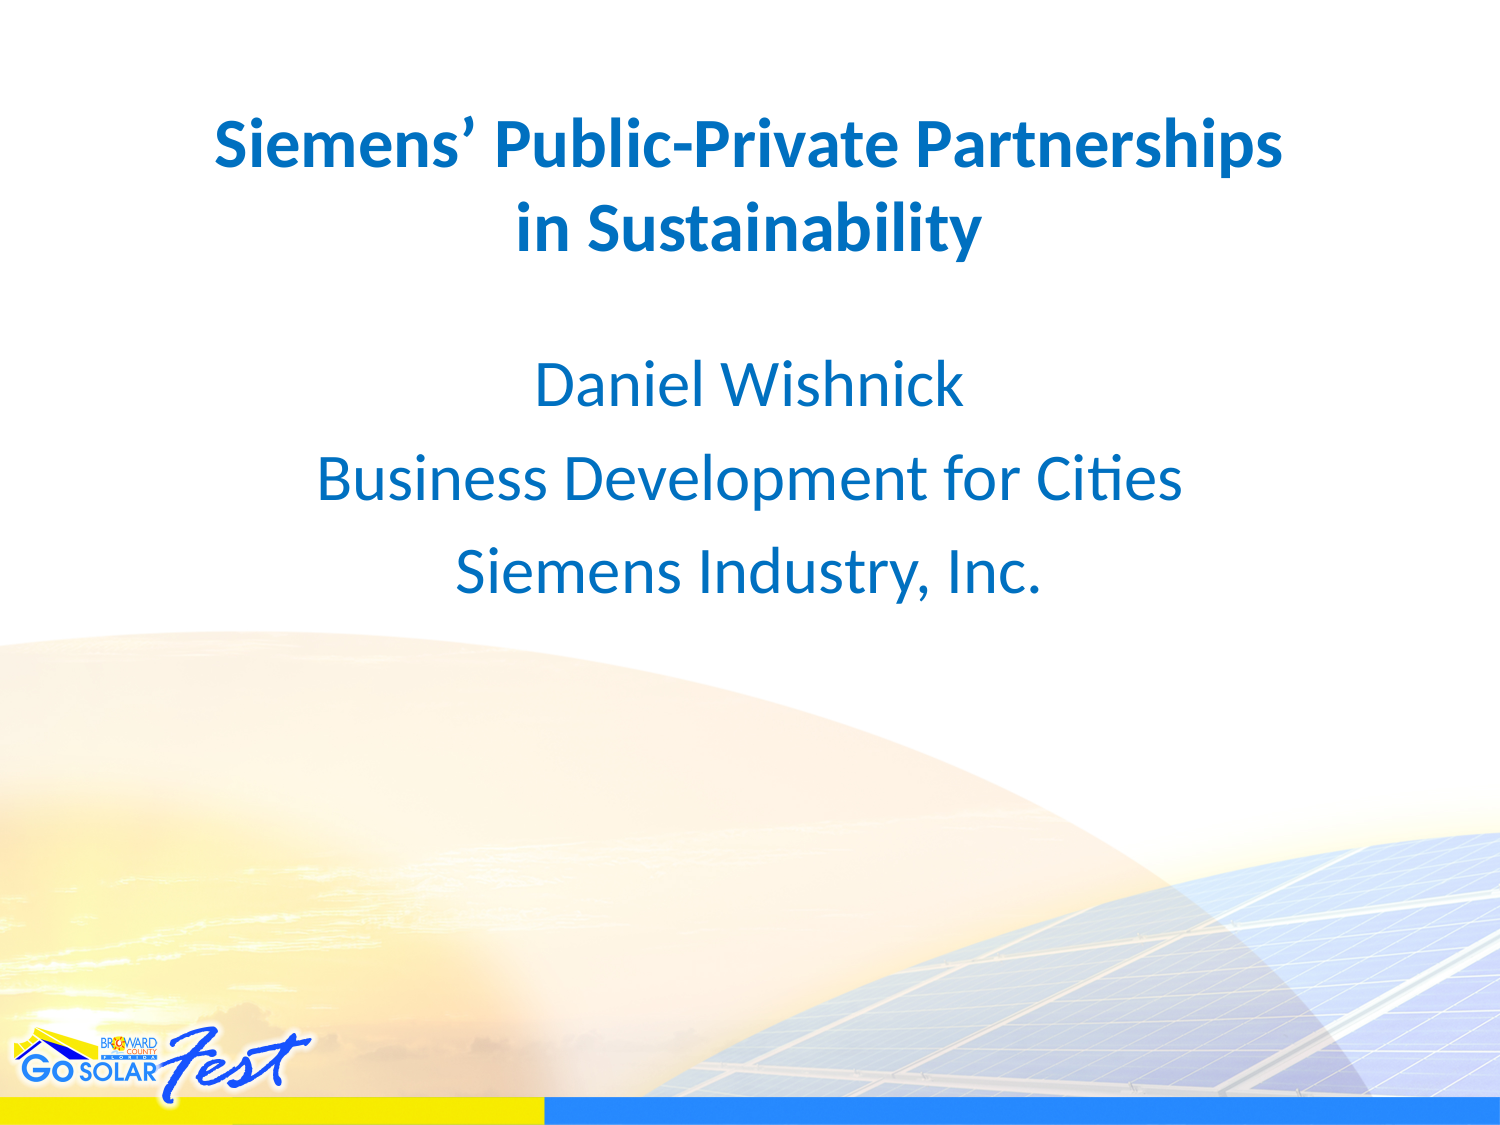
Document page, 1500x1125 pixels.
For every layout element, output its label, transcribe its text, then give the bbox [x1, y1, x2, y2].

picture [0, 0, 1500, 1125]
list Daniel Wishnick Business Development for Cities Siemens Industry, Inc. [75, 332, 1425, 1075]
title Siemens’ Public-Private Partnerships in Sustainability [75, 87, 1425, 275]
